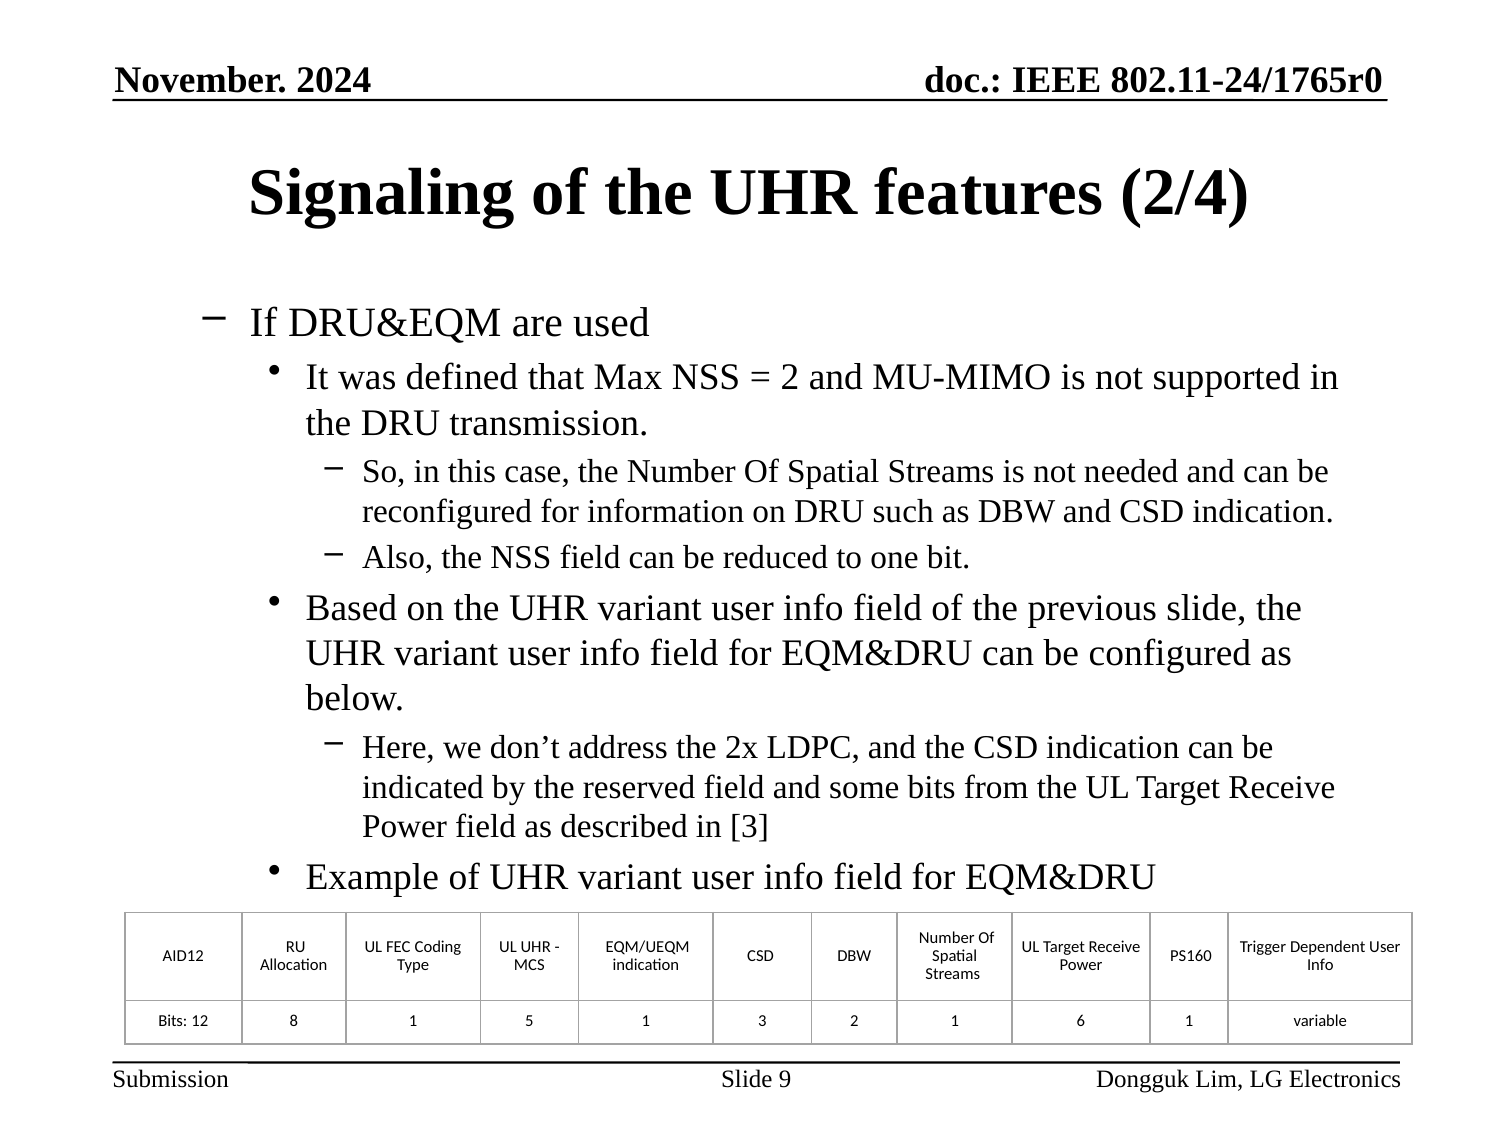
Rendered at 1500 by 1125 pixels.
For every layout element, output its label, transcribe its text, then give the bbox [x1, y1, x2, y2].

table_cell 1 [898, 1001, 1011, 1043]
table_cell Bits: 12 [126, 1001, 241, 1043]
table_header RU Allocation [243, 913, 345, 1000]
title Signaling of the UHR features (2/4) [112, 112, 1388, 263]
table_cell 5 [481, 1001, 578, 1043]
table_cell 2 [812, 1001, 896, 1043]
table_cell 6 [1013, 1001, 1149, 1043]
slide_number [114, 54, 375, 101]
table_header PS160 [1151, 913, 1227, 1000]
table_header UL UHR - MCS [481, 913, 578, 1000]
footer Dongguk Lim, LG Electronics [1092, 1061, 1402, 1093]
table_cell 8 [243, 1001, 345, 1043]
slide_number Slide 9 [712, 1061, 800, 1093]
table_header CSD [714, 913, 811, 1000]
table_cell 1 [1151, 1001, 1227, 1043]
table_header UL Target Receive Power [1013, 913, 1149, 1000]
list If DRU&EQM are used It was defined that Max NSS = 2 and MU-MIMO is not supported in the DRU transmission. So, in this case, the Number Of Spatial Streams is not needed and can be reconfigured for information on DRU such as DBW and CSD indication. Also, the NSS field can be reduced to one bit. Based on the UHR variant user info field of the previous slide, the UHR variant user info field for EQM&DRU can be configured as below. Here, we don’t address the 2x LDPC, and the CSD indication can be indicated by the reserved field and some bits from the UL Target Receive Power field as described in [3] Example of UHR variant user info field for EQM&DRU [112, 287, 1388, 1000]
table_cell 1 [347, 1001, 480, 1043]
table_cell variable [1229, 1001, 1411, 1043]
table_header EQM/UEQM indication [579, 913, 712, 1000]
table_header AID12 [126, 913, 241, 1000]
table_header DBW [812, 913, 896, 1000]
table_header Number Of Spatial Streams [898, 913, 1011, 1000]
table_header UL FEC Coding Type [347, 913, 480, 1000]
table_header Trigger Dependent User Info [1229, 913, 1411, 1000]
table_cell 3 [714, 1001, 811, 1043]
table_cell 1 [579, 1001, 712, 1043]
